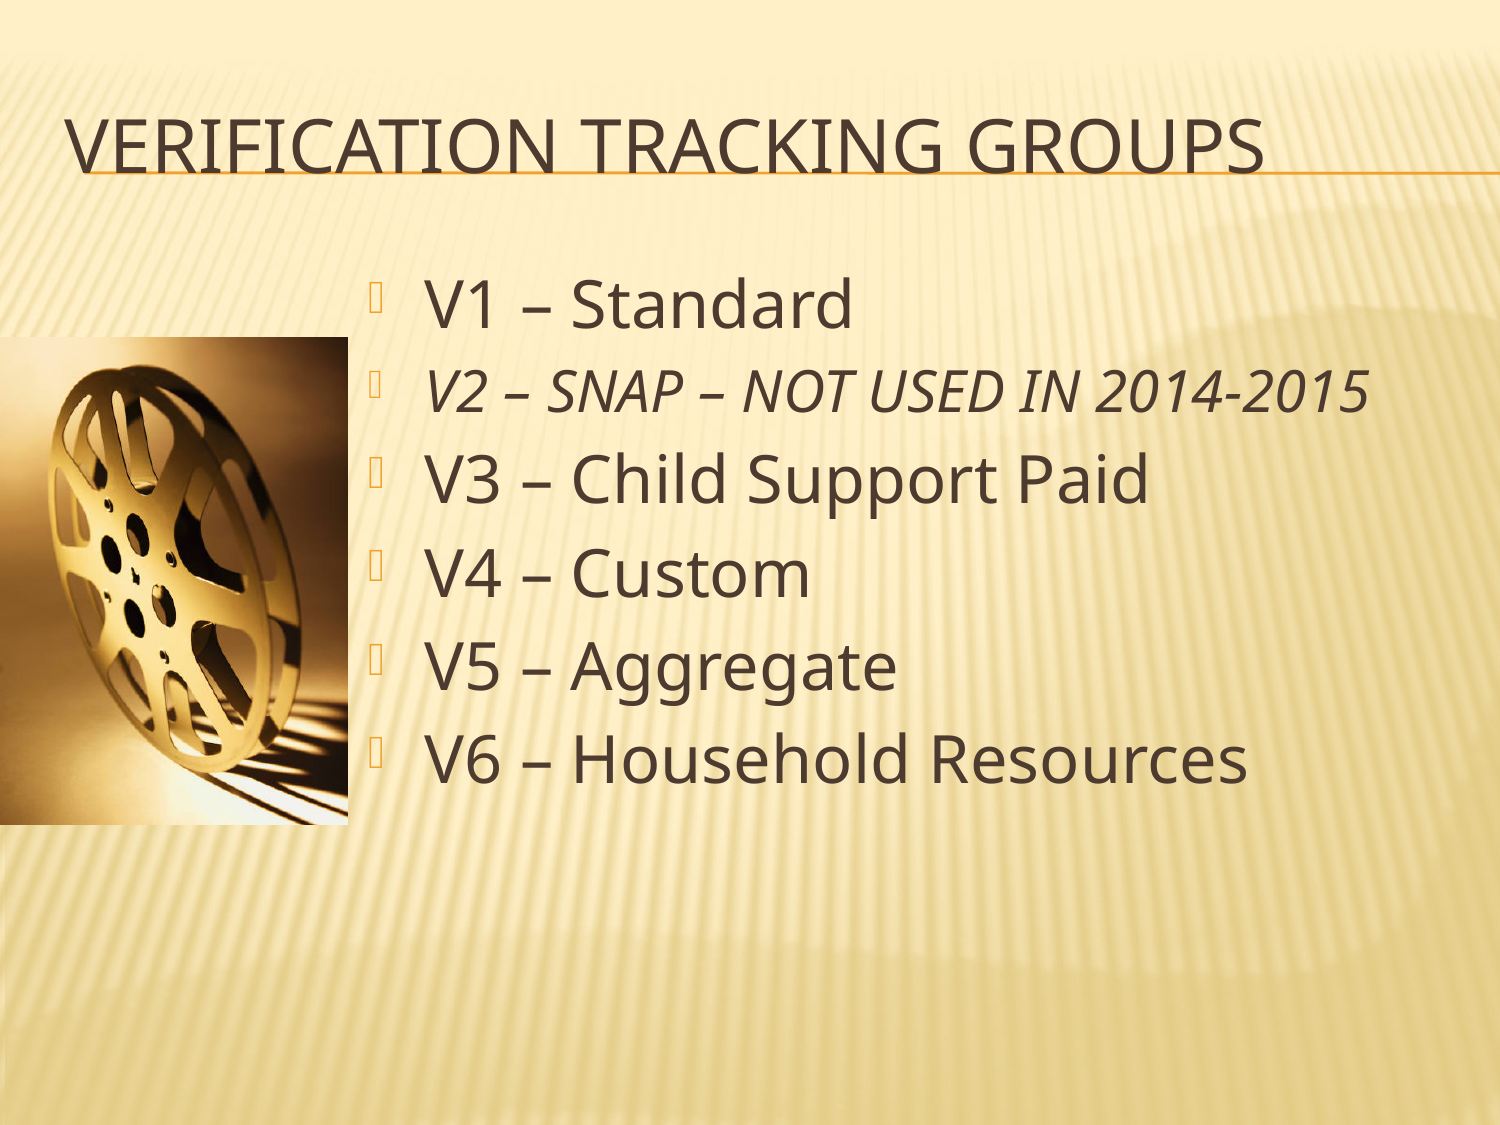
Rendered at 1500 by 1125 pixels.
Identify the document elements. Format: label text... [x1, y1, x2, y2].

title Verification Tracking Groups [50, 75, 1475, 213]
list V1 – Standard V2 – SNAP – NOT USED IN 2014-2015 V3 – Child Support Paid V4 – Custom V5 – Aggregate V6 – Household Resources [353, 254, 1475, 998]
picture [0, 337, 349, 826]
